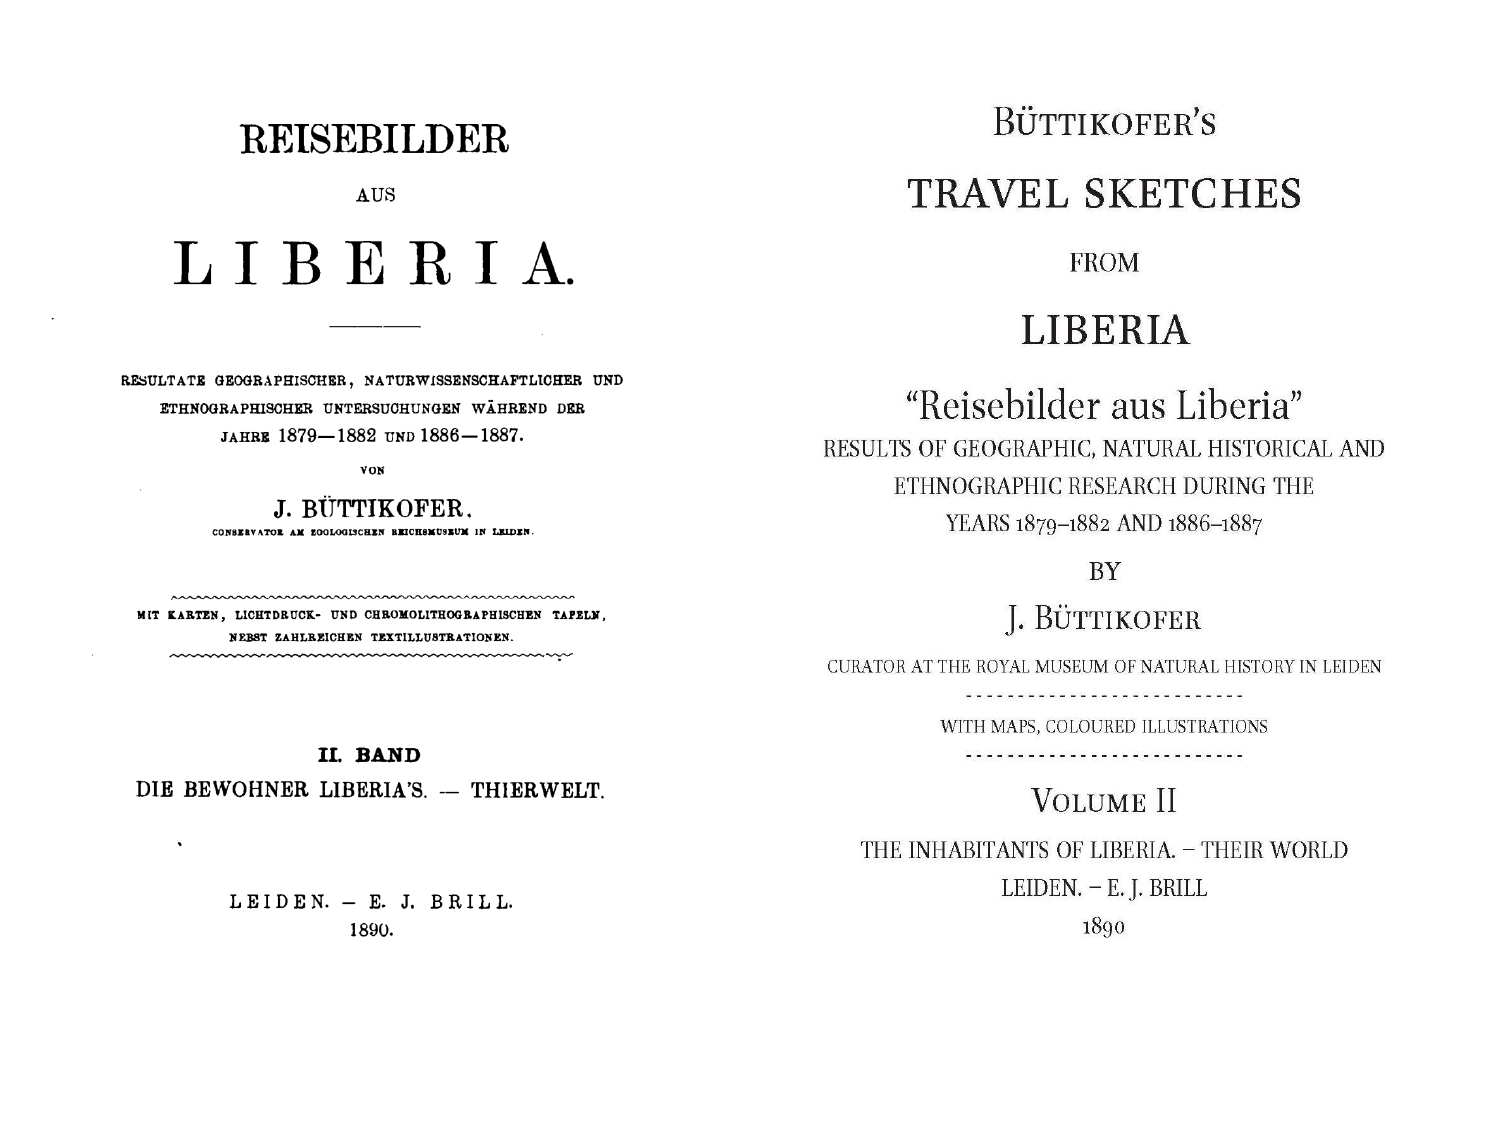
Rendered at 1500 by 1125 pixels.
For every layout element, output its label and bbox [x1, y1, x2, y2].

picture [0, 99, 1500, 997]
